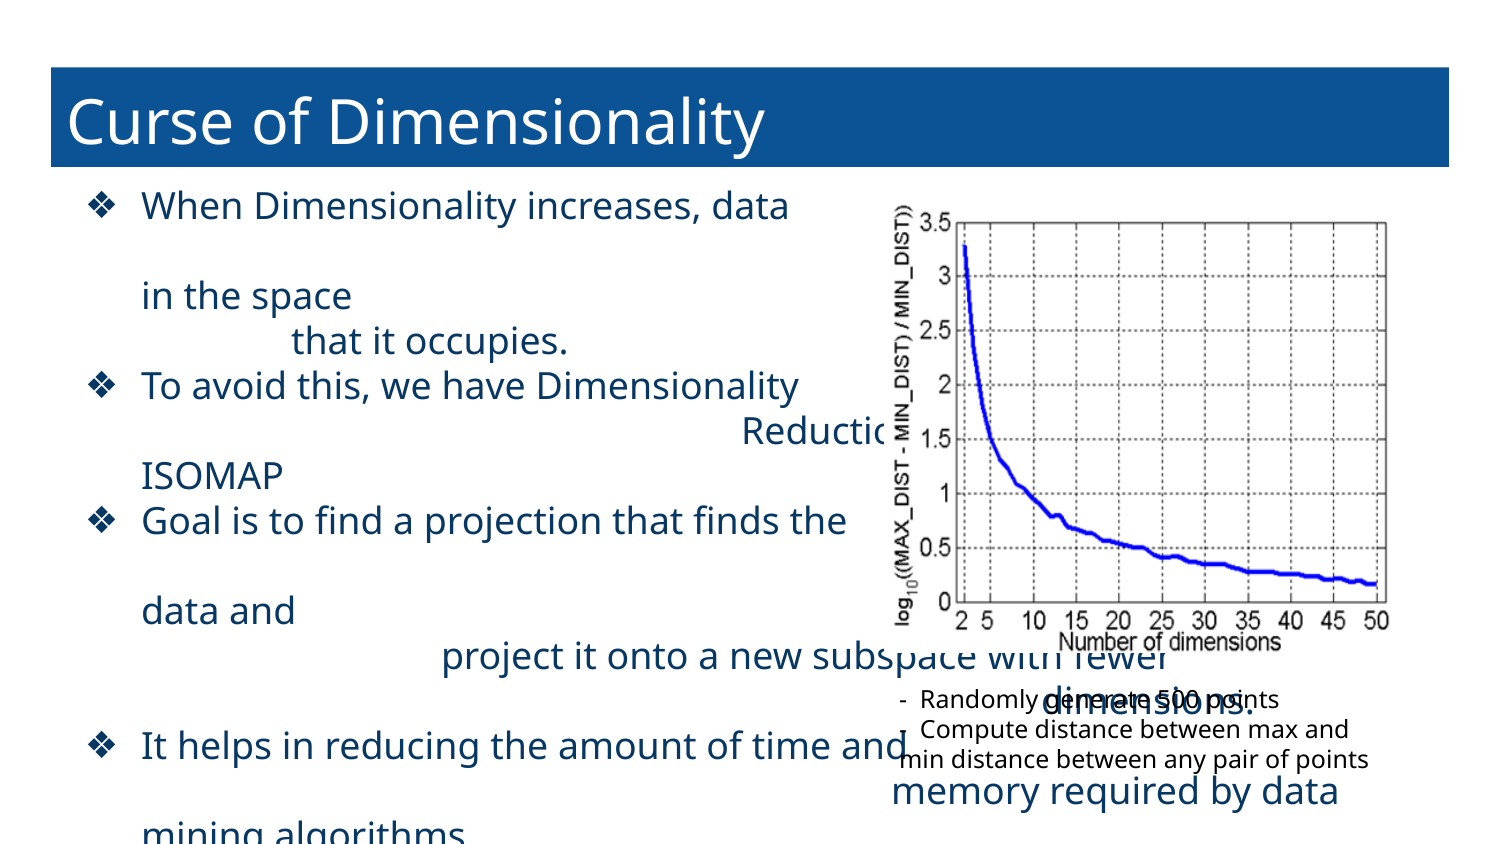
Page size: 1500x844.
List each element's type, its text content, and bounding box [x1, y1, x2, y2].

text_box - Randomly generate 500 points - Compute distance between max and min distance between any pair of points [884, 668, 1396, 789]
text_box When Dimensionality increases, data becomes increasingly sparse in the space that it occupies. To avoid this, we have Dimensionality Reduction techniques like PCA and ISOMAP Goal is to find a projection that finds the largest amount of variation in data and project it onto a new subspace with fewer dimensions. It helps in reducing the amount of time and memory required by data mining algorithms and allows data to be easily visualized. It helps in overcoming the overfit issues by reducing number of features. [51, 166, 1449, 823]
picture [884, 186, 1439, 653]
title Curse of Dimensionality [51, 67, 1449, 166]
